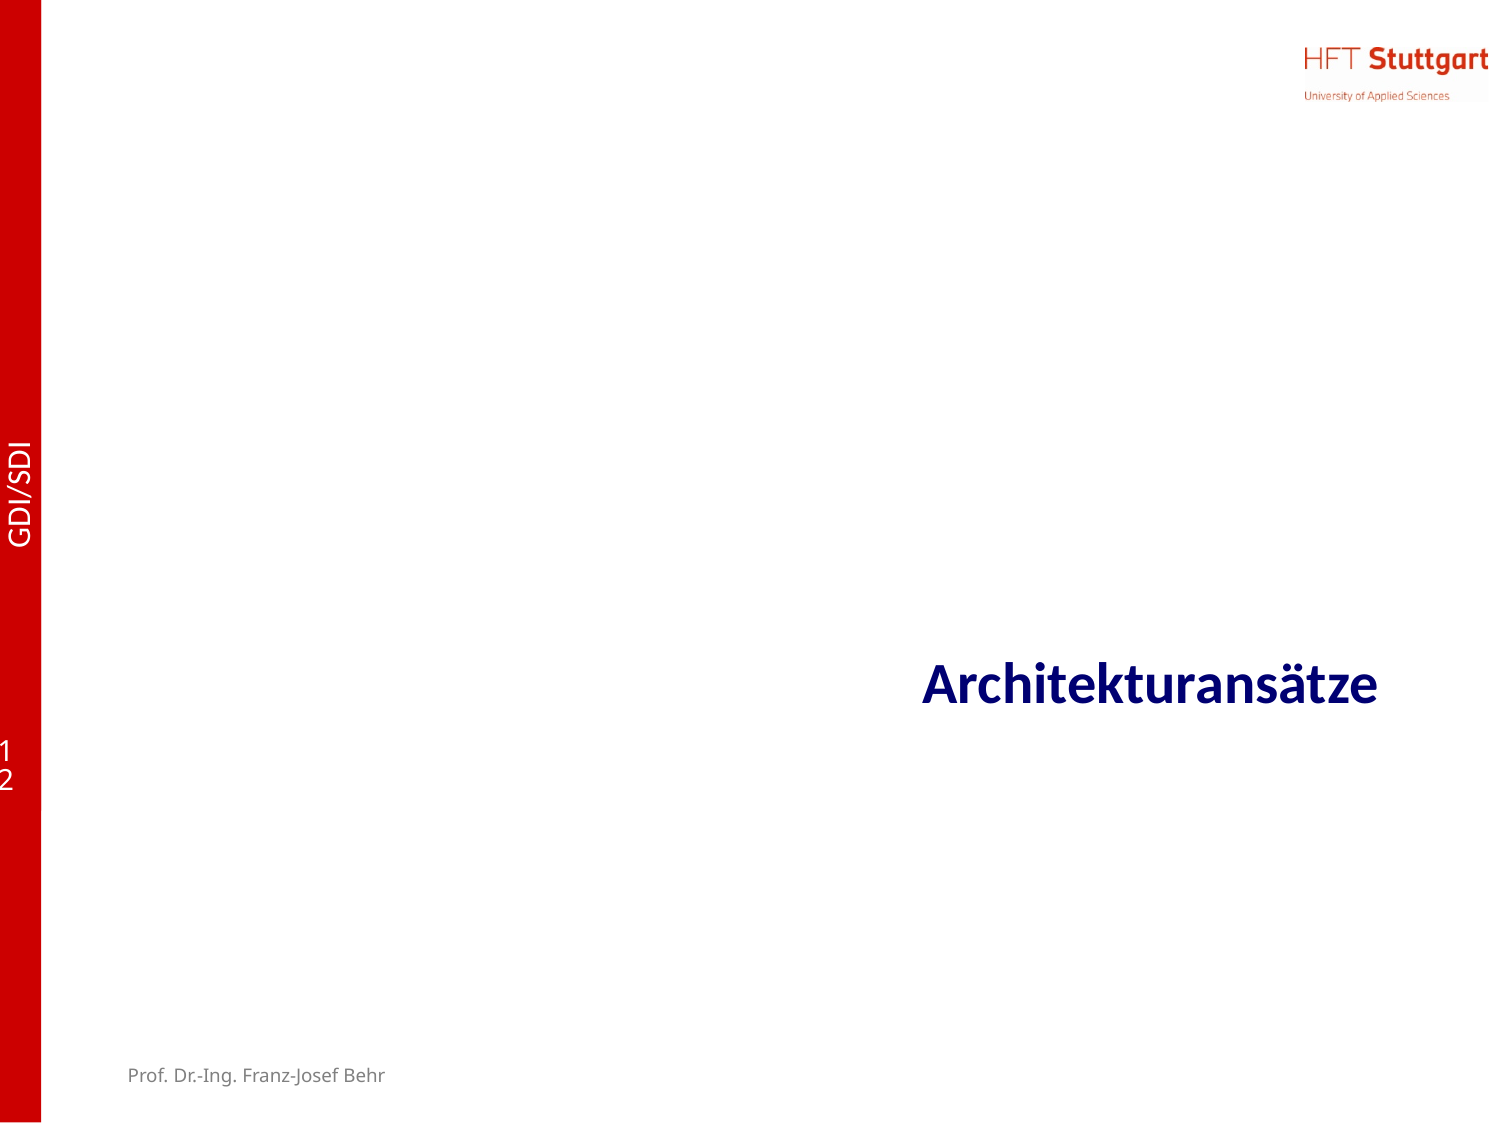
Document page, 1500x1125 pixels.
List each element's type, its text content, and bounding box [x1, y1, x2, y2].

list Architekturansätze [118, 476, 1394, 723]
picture [1305, 47, 1489, 102]
slide_number Prof. Dr.-Ing. Franz-Josef Behr [53, 1056, 401, 1094]
